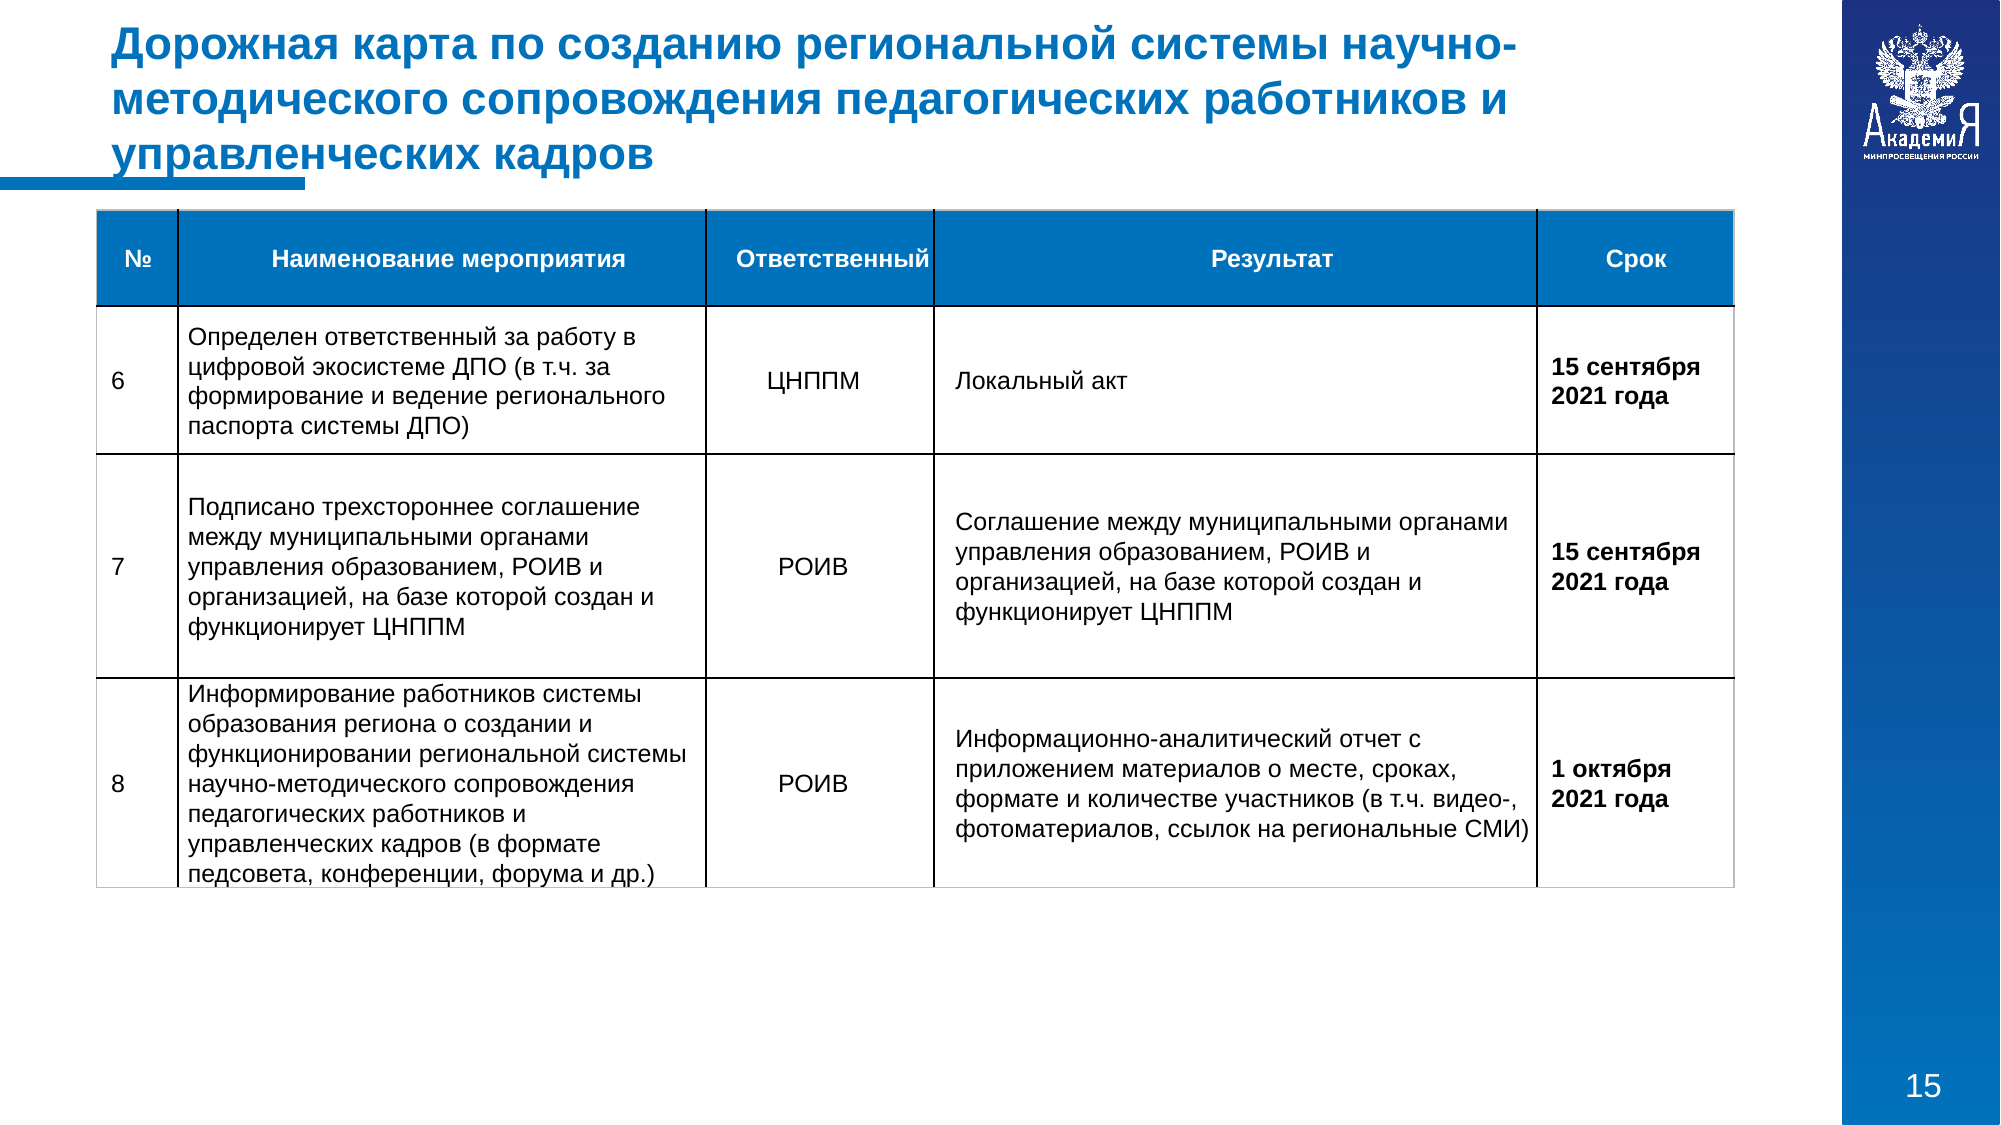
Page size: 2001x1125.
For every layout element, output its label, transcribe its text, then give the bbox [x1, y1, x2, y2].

table_cell Подписано трехстороннее соглашение между муниципальными органами управления образованием, РОИВ и организацией, на базе которой создан и функционирует ЦНППМ [179, 455, 705, 677]
table_cell ЦНППМ [707, 307, 933, 453]
table_cell 15 сентября 2021 года [1538, 307, 1733, 453]
table_header Срок [1538, 211, 1733, 305]
table_cell Информационно-аналитический отчет с приложением материалов о месте, сроках, формате и количестве участников (в т.ч. видео-, фотоматериалов, ссылок на региональные СМИ) [935, 679, 1536, 887]
table_cell 15 сентября 2021 года [1538, 455, 1733, 677]
table_cell Информирование работников системы образования региона о создании и функционировании региональной системы научно-методического сопровождения педагогических работников и управленческих кадров (в формате педсовета, конференции, форума и др.) [179, 679, 705, 887]
table_cell РОИВ [707, 679, 933, 887]
table_header № [97, 211, 177, 305]
table_cell 8 [97, 679, 177, 887]
table_header Результат [935, 211, 1536, 305]
table_cell 1 октября 2021 года [1538, 679, 1733, 887]
table_cell Соглашение между муниципальными органами управления образованием, РОИВ и организацией, на базе которой создан и функционирует ЦНППМ [935, 455, 1536, 677]
table_cell РОИВ [707, 455, 933, 677]
table_cell Локальный акт [935, 307, 1536, 453]
table_cell Определен ответственный за работу в цифровой экосистеме ДПО (в т.ч. за формирование и ведение регионального паспорта системы ДПО) [179, 307, 705, 453]
picture [1863, 24, 1979, 160]
table_header Наименование мероприятия [179, 211, 705, 305]
table_header Ответственный [707, 211, 933, 305]
table_cell 6 [97, 307, 177, 453]
text_box Дорожная карта по созданию региональной системы научно-методического сопровождения педагогических работников и управленческих кадров [96, 17, 1789, 175]
table_cell 7 [97, 455, 177, 677]
